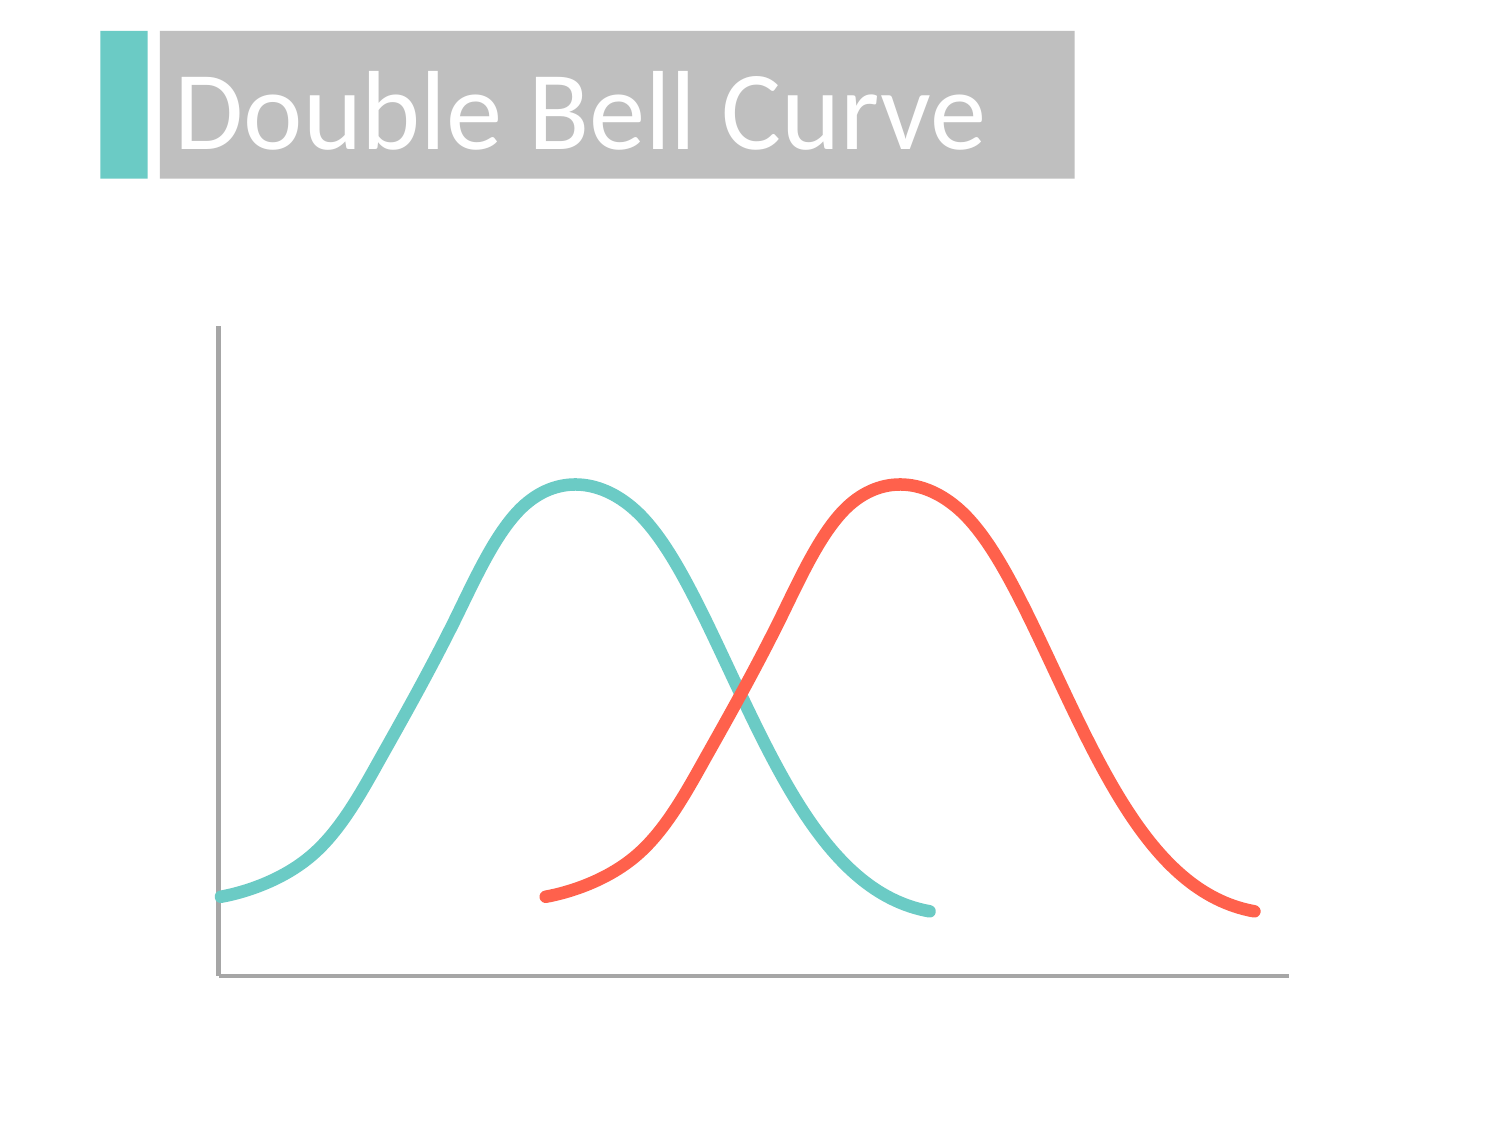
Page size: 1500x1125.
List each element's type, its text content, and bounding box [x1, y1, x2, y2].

text_box [545, 679, 749, 901]
text_box [98, 29, 150, 181]
text_box [758, 484, 1255, 912]
text_box [222, 484, 749, 908]
text_box [758, 902, 930, 912]
text_box Double Bell Curve [158, 29, 1077, 181]
